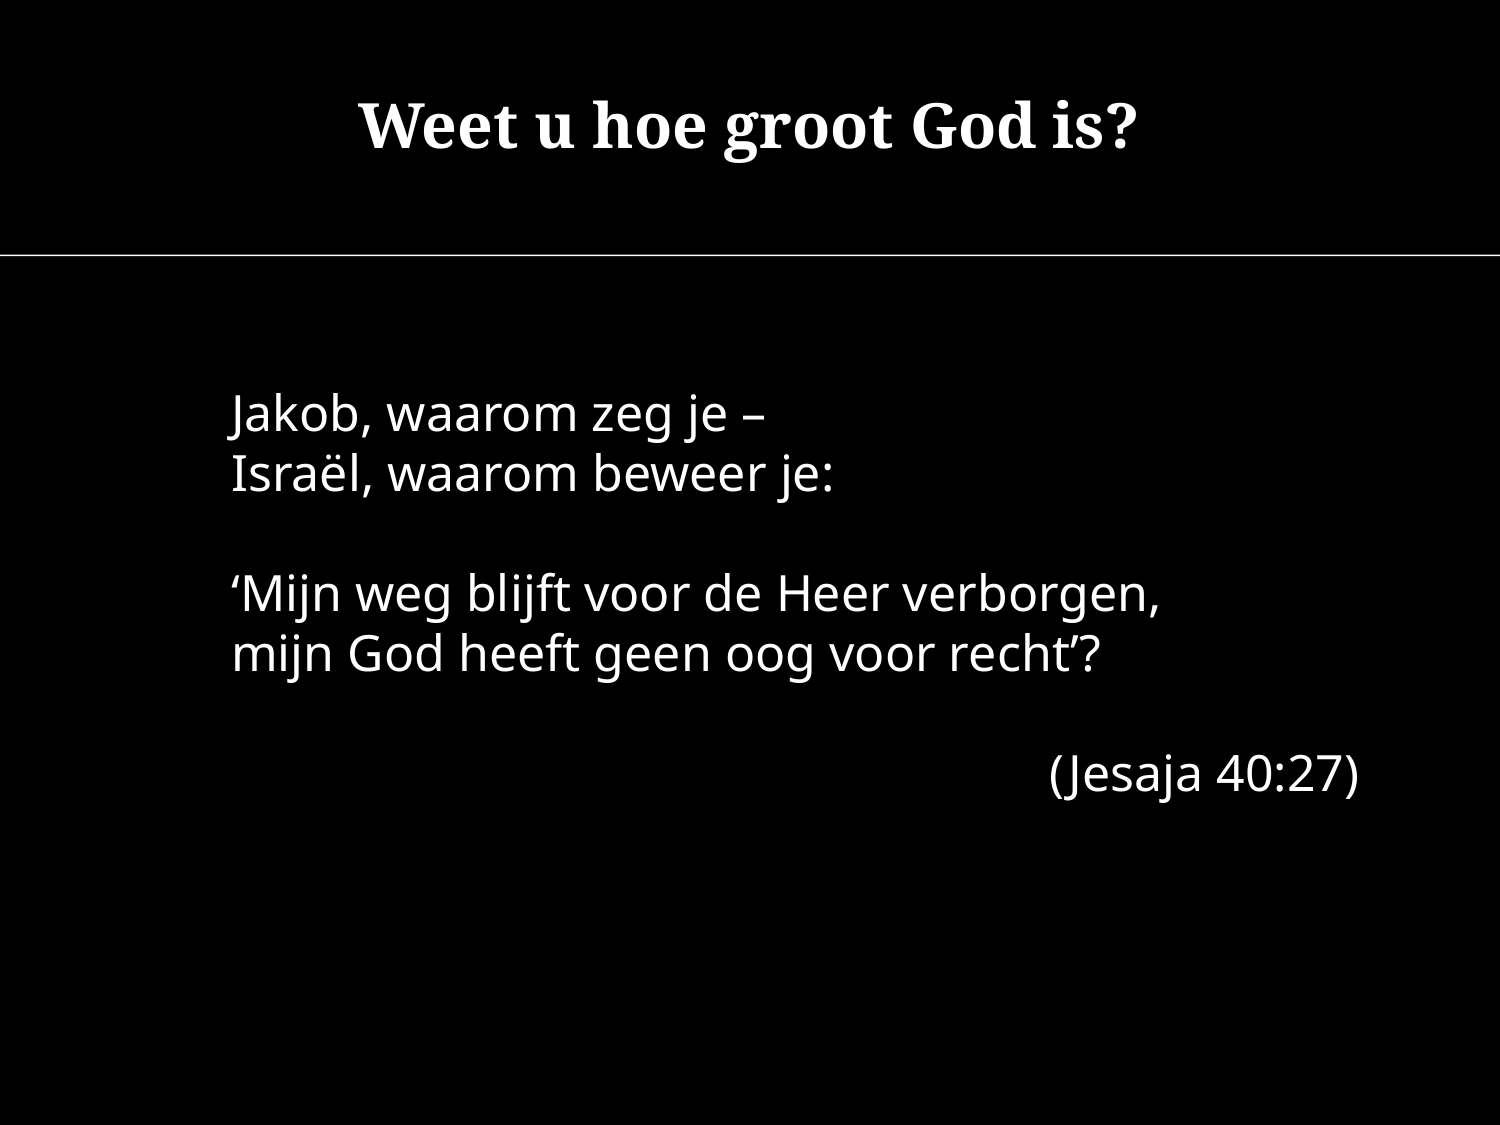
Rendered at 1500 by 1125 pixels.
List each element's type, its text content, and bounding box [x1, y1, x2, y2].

text_box Weet u hoe groot God is? [344, 79, 1156, 169]
text_box Jakob, waarom zeg je – Israël, waarom beweer je: ‘Mijn weg blijft voor de Heer verborgen, mijn God heeft geen oog voor recht’? (Jesaja 40:27) [216, 373, 1375, 809]
